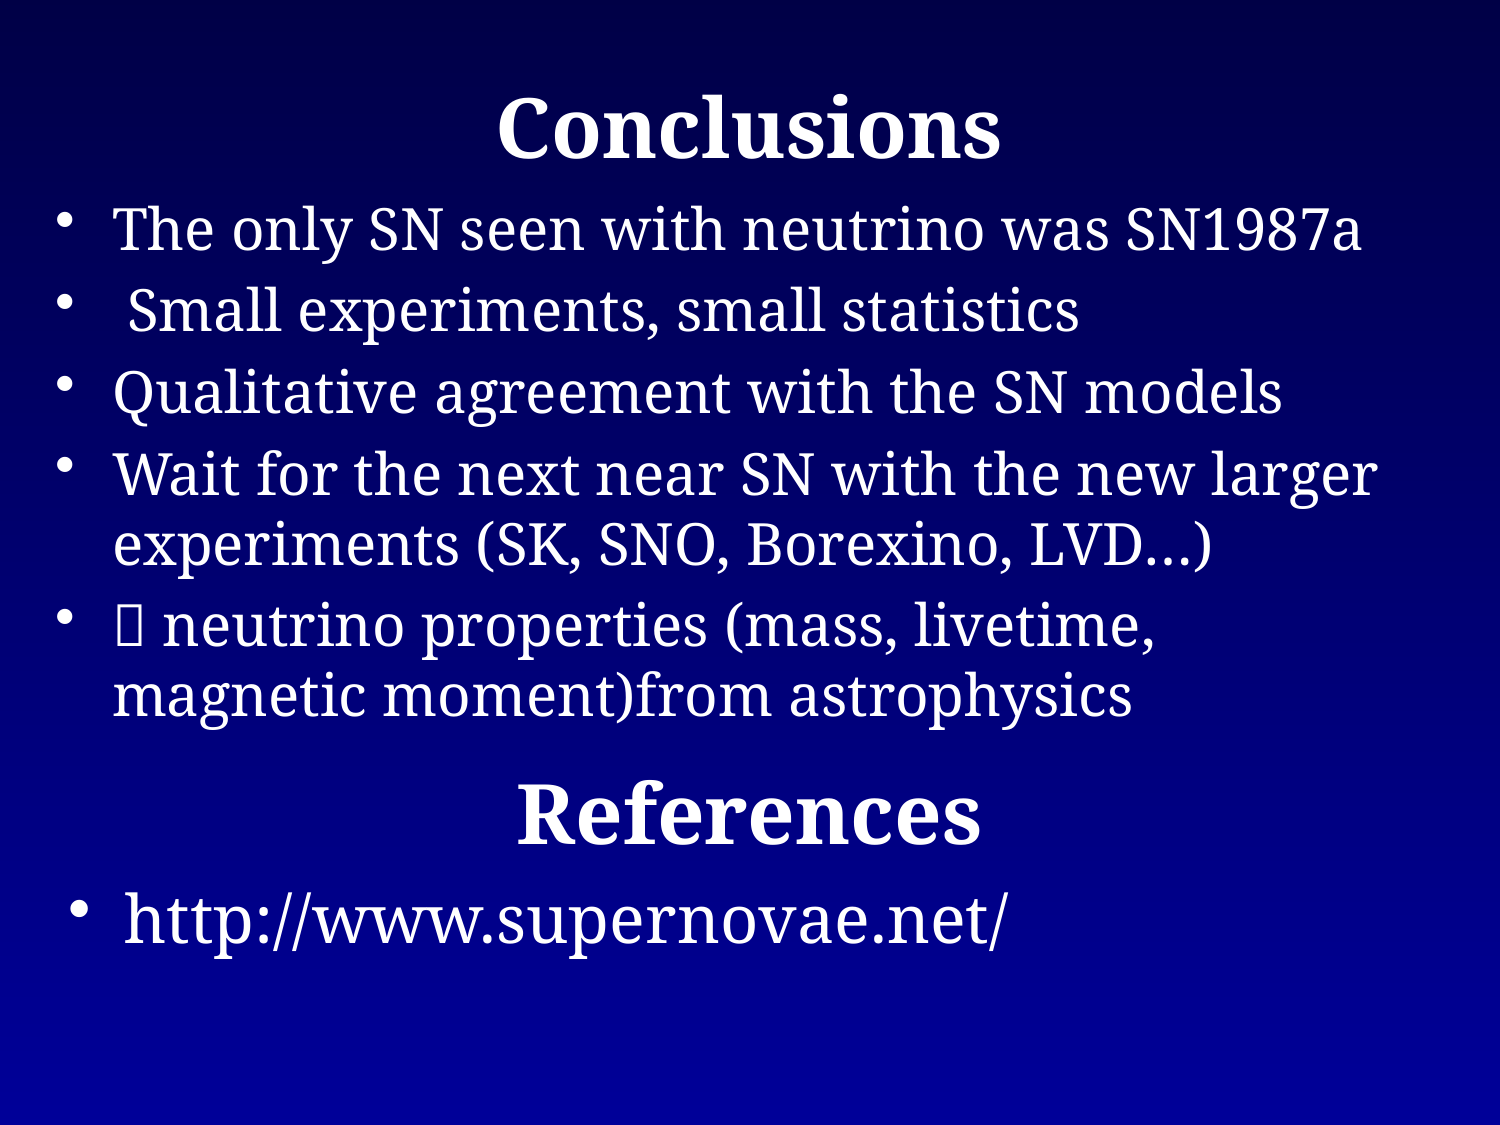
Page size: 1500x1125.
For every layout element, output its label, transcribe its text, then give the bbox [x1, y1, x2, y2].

title References [112, 717, 1388, 906]
text_box The only SN seen with neutrino was SN1987a Small experiments, small statistics Qualitative agreement with the SN models Wait for the next near SN with the new larger experiments (SK, SNO, Borexino, LVD…)  neutrino properties (mass, livetime, magnetic moment)from astrophysics [41, 184, 1424, 672]
text_box Conclusions [112, 31, 1388, 184]
list http://www.supernovae.net/ [52, 869, 1329, 1002]
